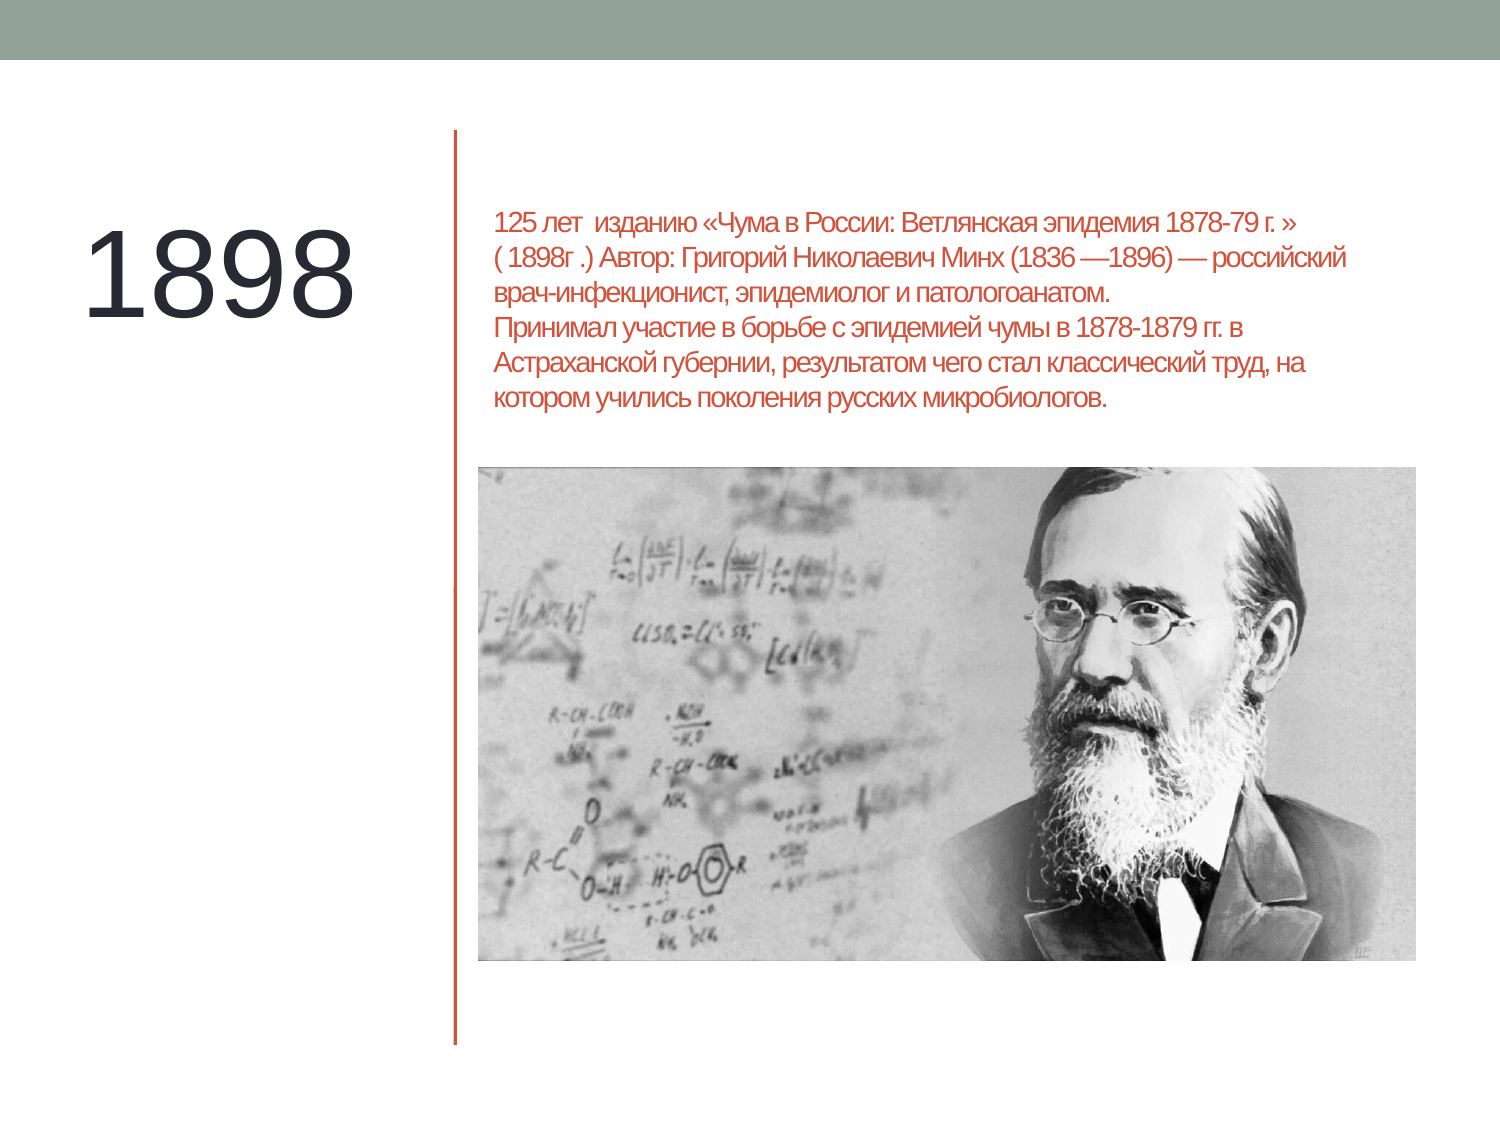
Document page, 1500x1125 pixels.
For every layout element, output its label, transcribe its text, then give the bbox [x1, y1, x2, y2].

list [478, 467, 1416, 961]
list 1898 [64, 184, 416, 386]
title 125 лет изданию «Чума в России: Ветлянская эпидемия 1878-79 г. » ( 1898г .) Автор: Григорий Николаевич Минх (1836 —1896) — российский врач-инфекционист, эпидемиолог и патологоанатом. Принимал участие в борьбе с эпидемией чумы в 1878-1879 гг. в Астраханской губернии, результатом чего стал классический труд, на котором учились поколения русских микробиологов. [478, 172, 1412, 421]
